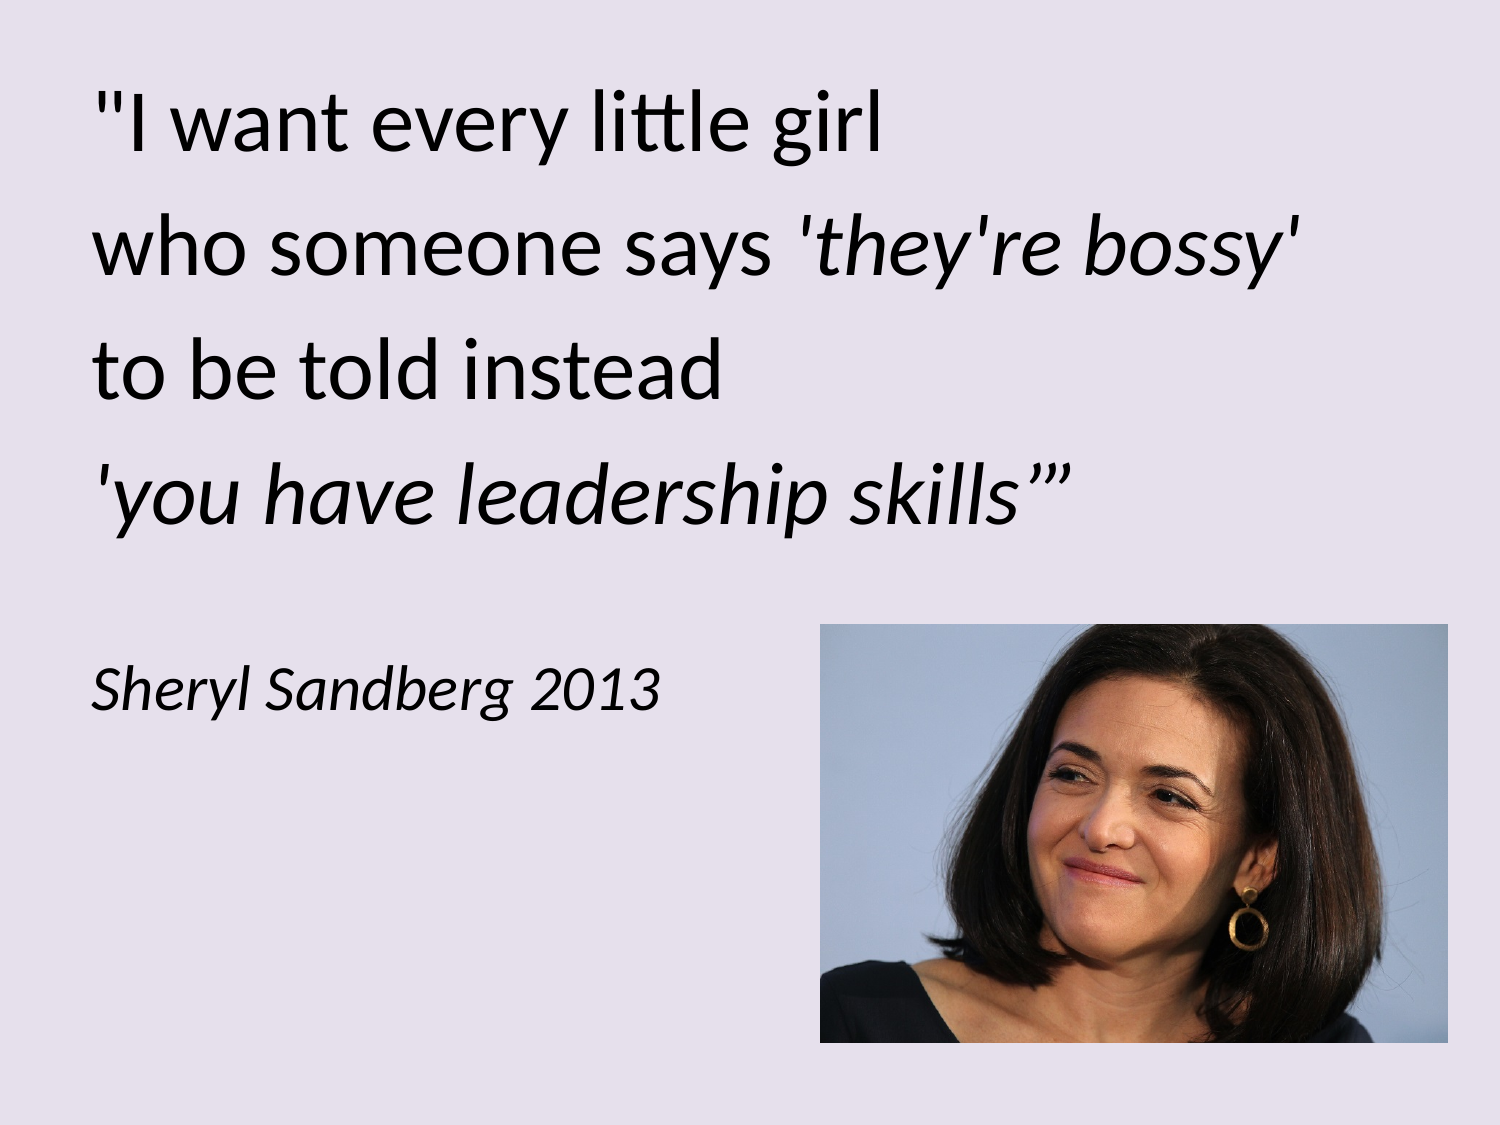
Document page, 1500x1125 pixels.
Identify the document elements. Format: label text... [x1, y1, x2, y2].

picture [820, 624, 1448, 1043]
text_box "I want every little girl who someone says 'they're bossy' to be told instead 'you have leadership skills’” Sheryl Sandberg 2013 [76, 54, 1335, 744]
